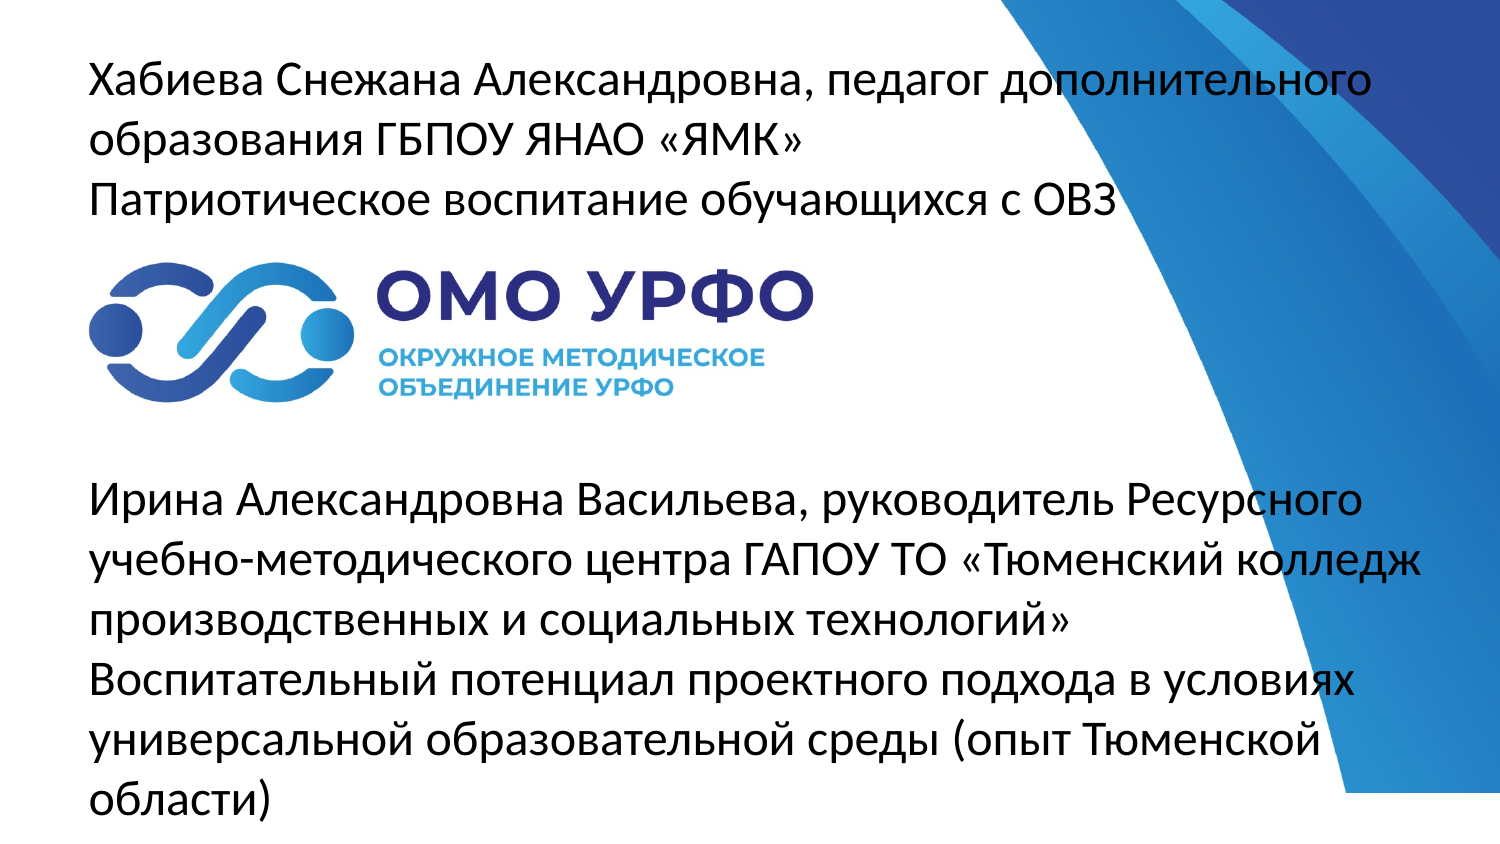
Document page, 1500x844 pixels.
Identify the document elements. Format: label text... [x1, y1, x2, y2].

picture [0, 0, 1500, 793]
text_box Хабиева Снежана Александровна, педагог дополнительного образования ГБПОУ ЯНАО «ЯМК» Патриотическое воспитание обучающихся с ОВЗ Ирина Александровна Васильева, руководитель Ресурсного учебно-методического центра ГАПОУ ТО «Тюменский колледж производственных и социальных технологий» Воспитательный потенциал проектного подхода в условиях универсальной образовательной среды (опыт Тюменской области) [73, 802, 1447, 844]
